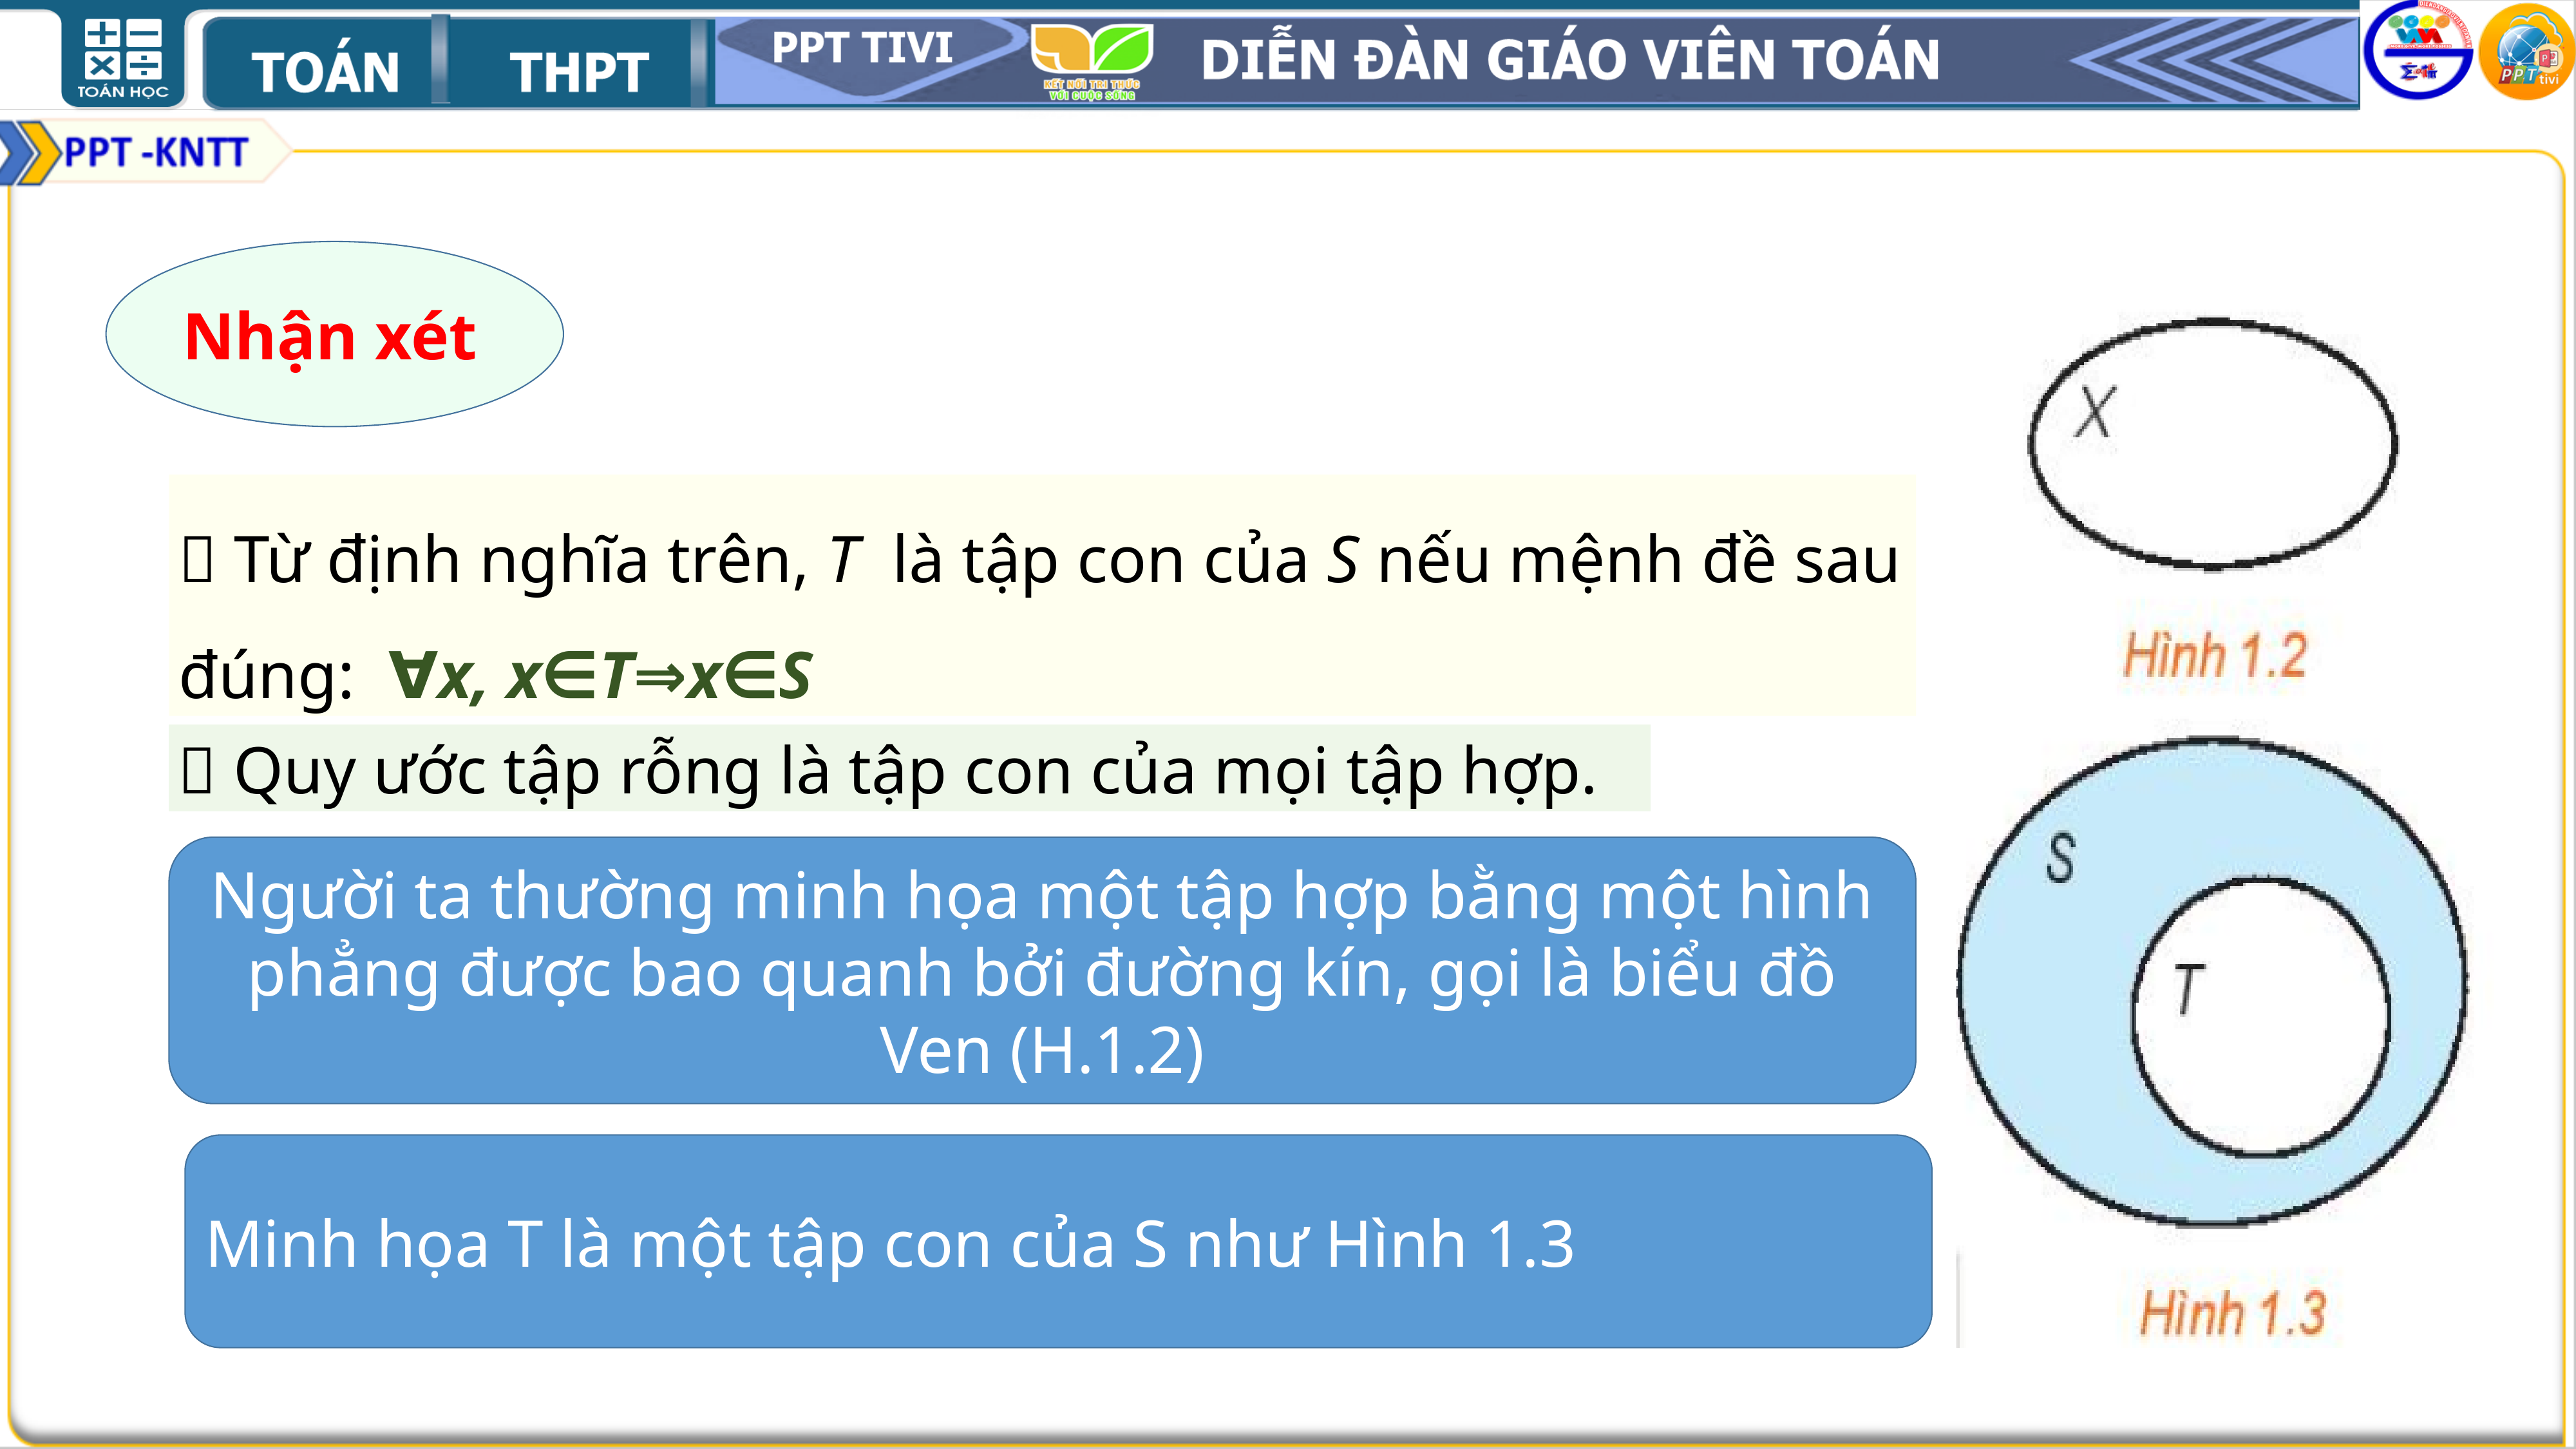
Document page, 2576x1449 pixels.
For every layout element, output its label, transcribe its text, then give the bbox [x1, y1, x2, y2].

picture [0, 0, 2576, 1449]
text_box Nhận xét [105, 240, 564, 428]
text_box Người ta thường minh họa một tập hợp bằng một hình phẳng được bao quanh bởi đường kín, gọi là biểu đồ Ven (H.1.2) [168, 836, 1917, 1104]
text_box Minh họa T là một tập con của S như Hình 1.3 [184, 1134, 1933, 1349]
text_box  Quy ước tập rỗng là tập con của mọi tập hợp. [169, 724, 1651, 811]
text_box  Từ định nghĩa trên, T là tập con của S nếu mệnh đề sau đúng: ∀x, x∈T⇒x∈S [169, 474, 1917, 716]
